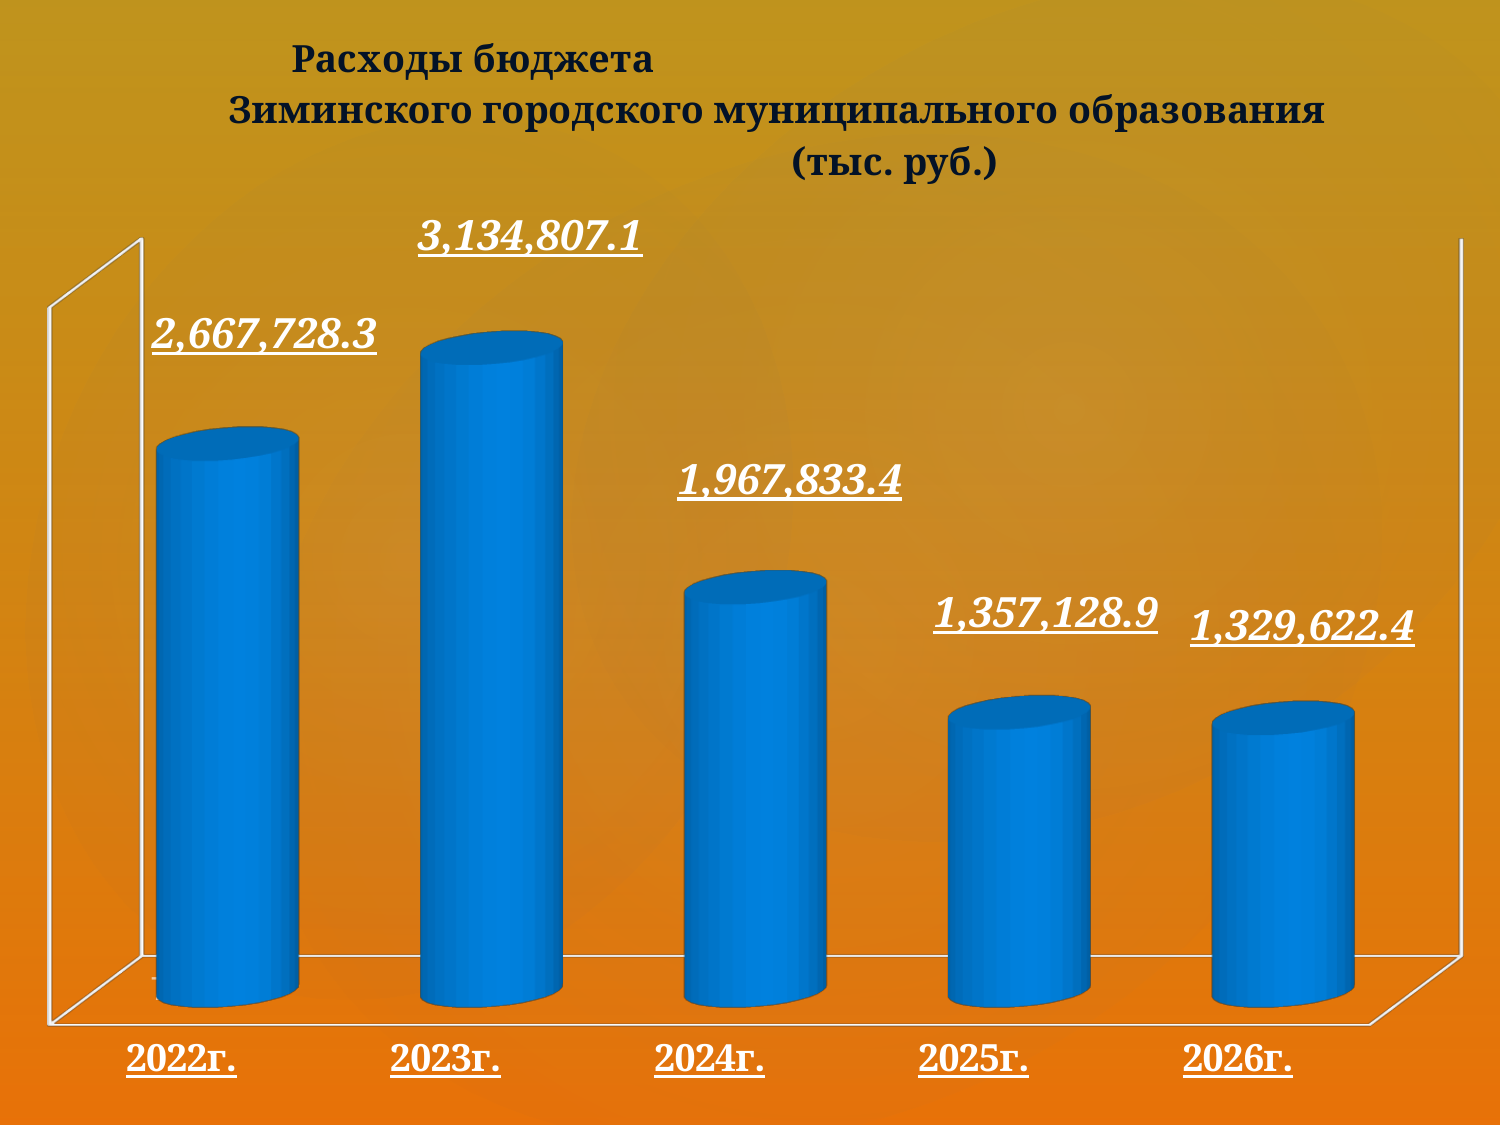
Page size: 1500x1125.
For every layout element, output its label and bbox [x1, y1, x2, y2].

chart [17, 6, 1495, 1107]
